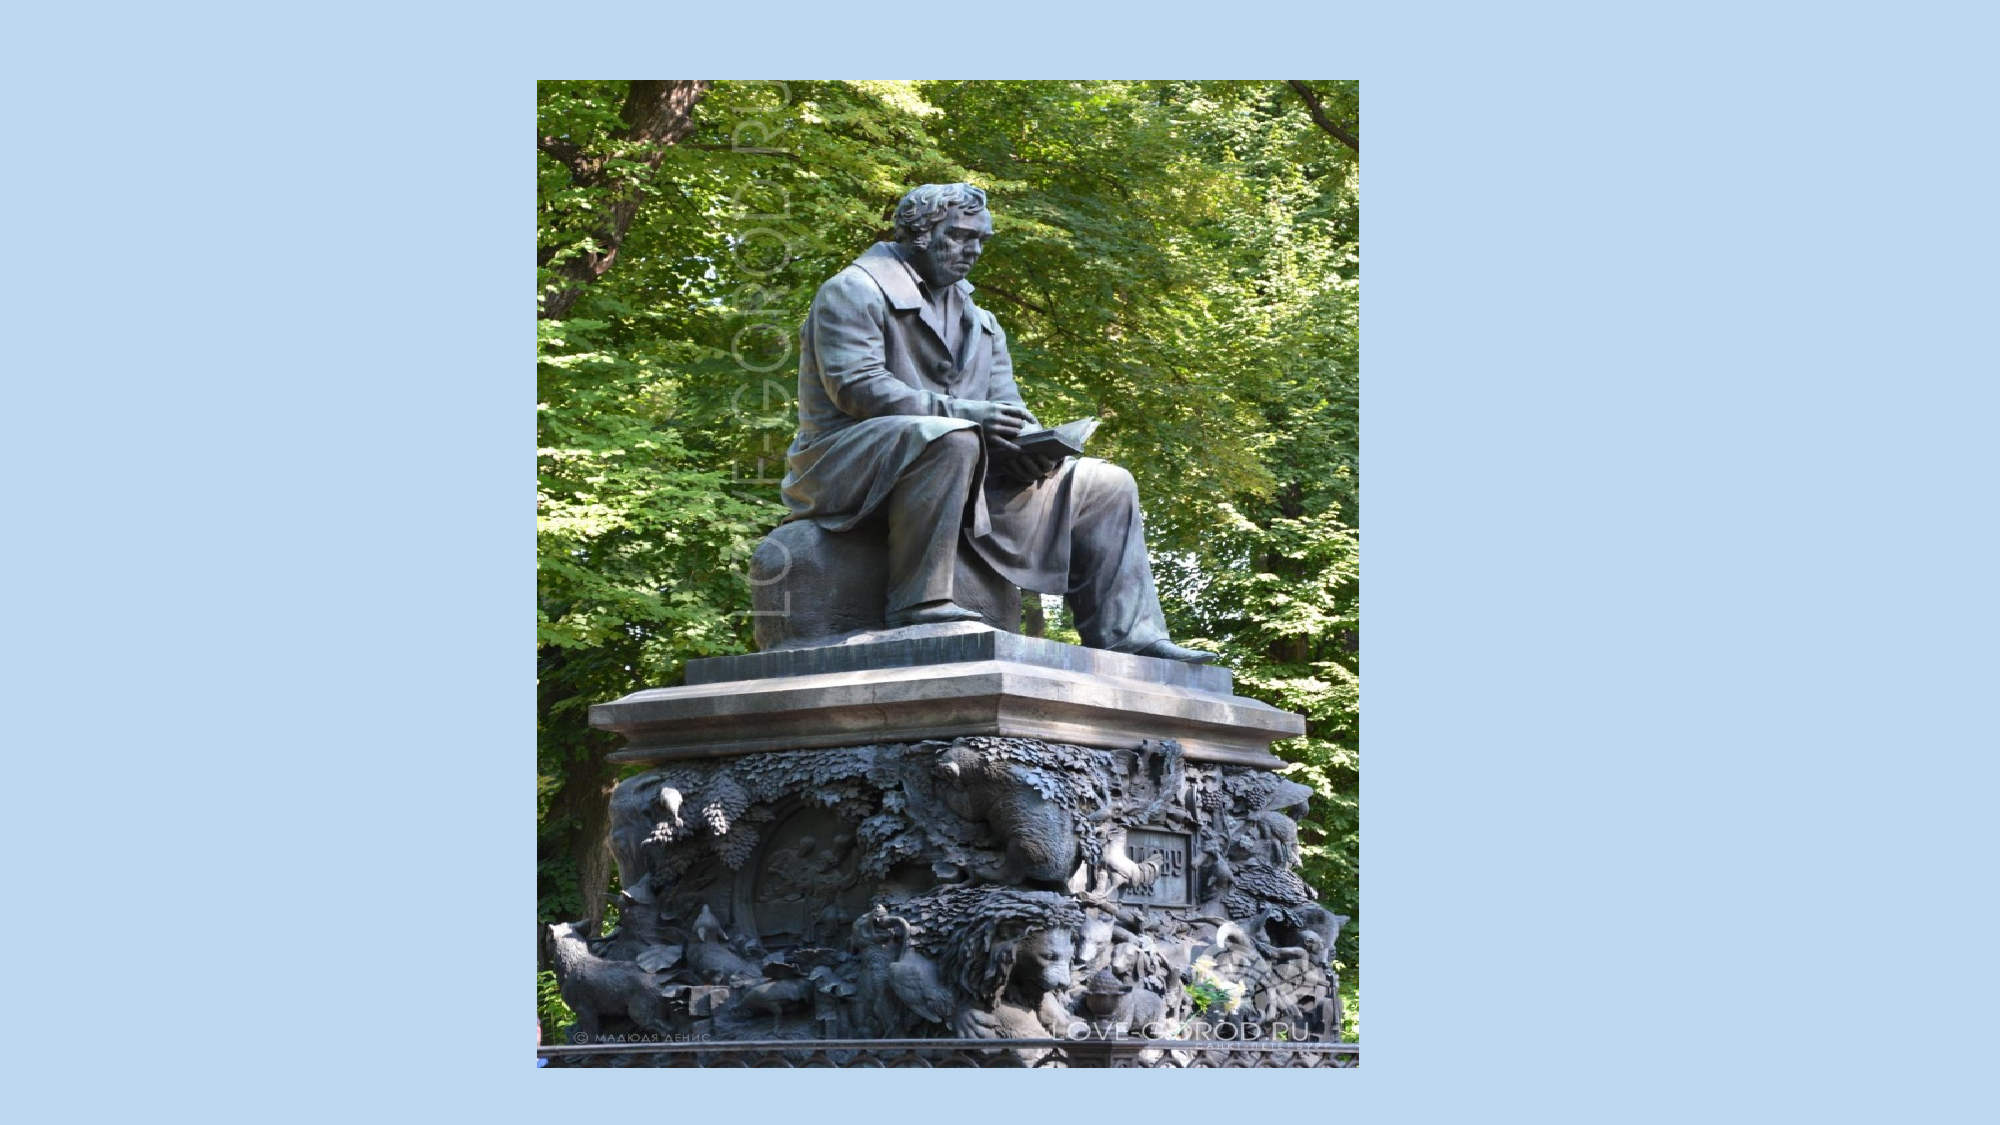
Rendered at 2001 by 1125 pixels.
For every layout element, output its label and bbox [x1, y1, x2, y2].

list [537, 80, 1359, 1068]
